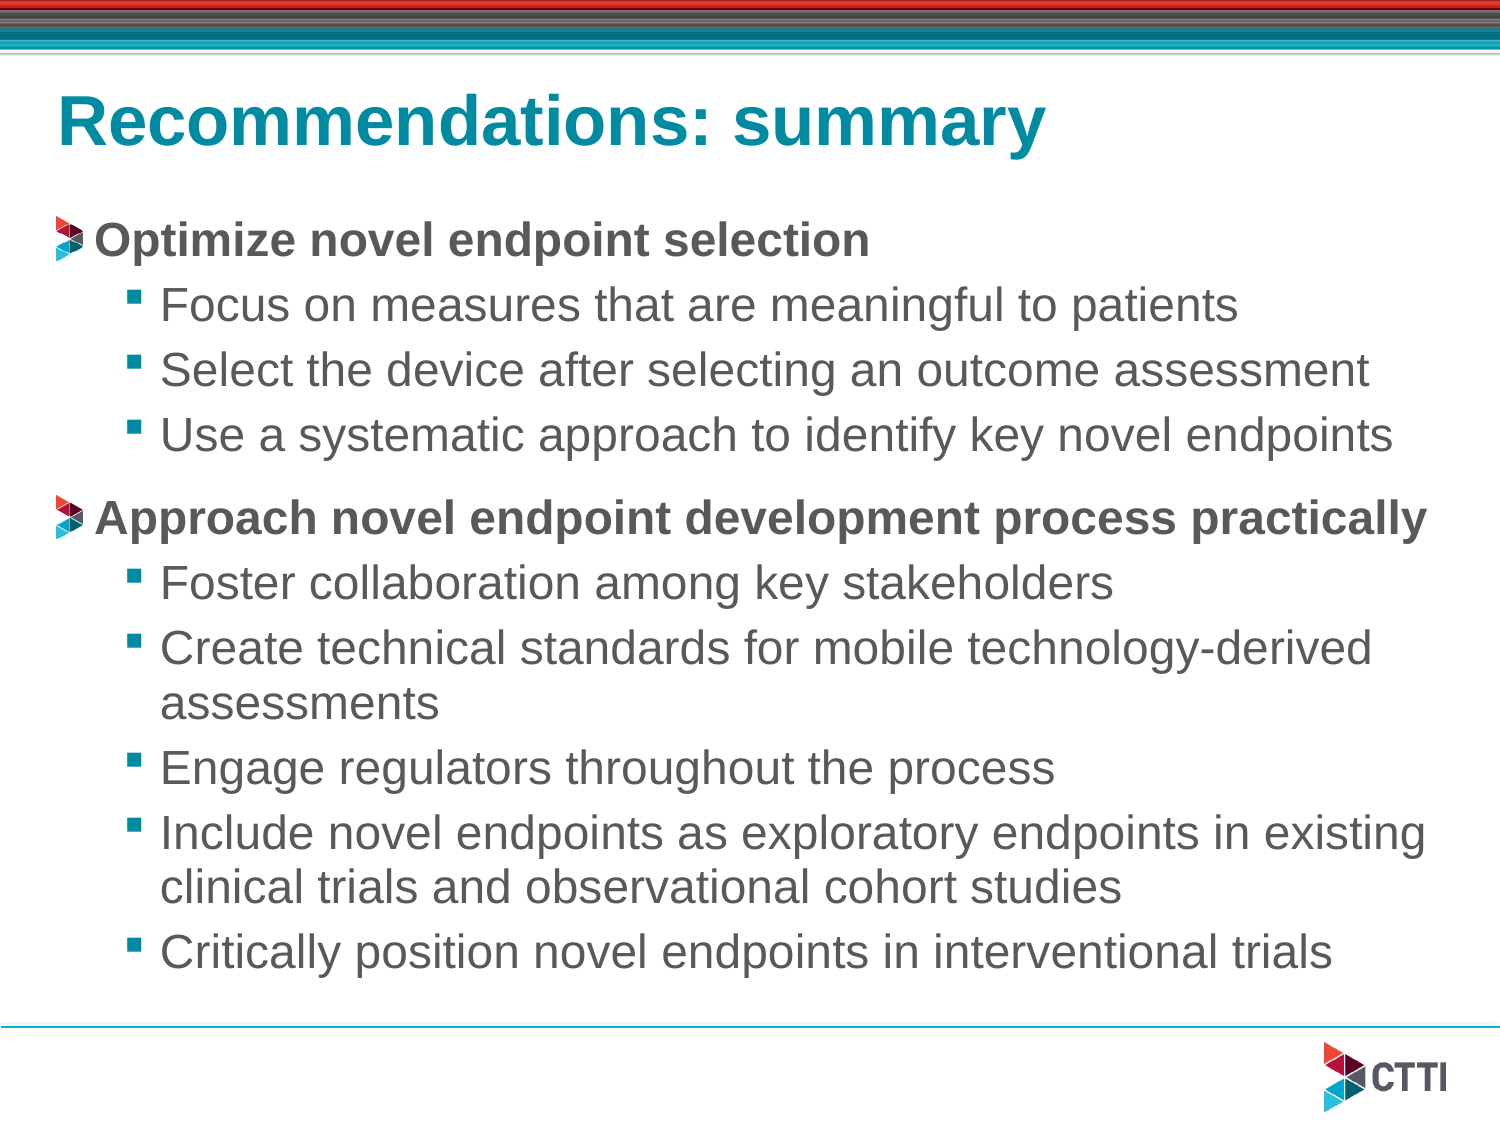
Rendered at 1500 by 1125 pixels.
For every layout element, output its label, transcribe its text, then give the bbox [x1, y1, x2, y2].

picture [56, 495, 83, 539]
picture [56, 216, 83, 261]
picture [1324, 1042, 1446, 1112]
title Recommendations: summary [56, 54, 1446, 181]
picture [0, 0, 1500, 59]
list Optimize novel endpoint selection Focus on measures that are meaningful to patients Select the device after selecting an outcome assessment Use a systematic approach to identify key novel endpoints Approach novel endpoint development process practically Foster collaboration among key stakeholders Create technical standards for mobile technology-derived assessments Engage regulators throughout the process Include novel endpoints as exploratory endpoints in existing clinical trials and observational cohort studies Critically position novel endpoints in interventional trials [56, 212, 1446, 953]
